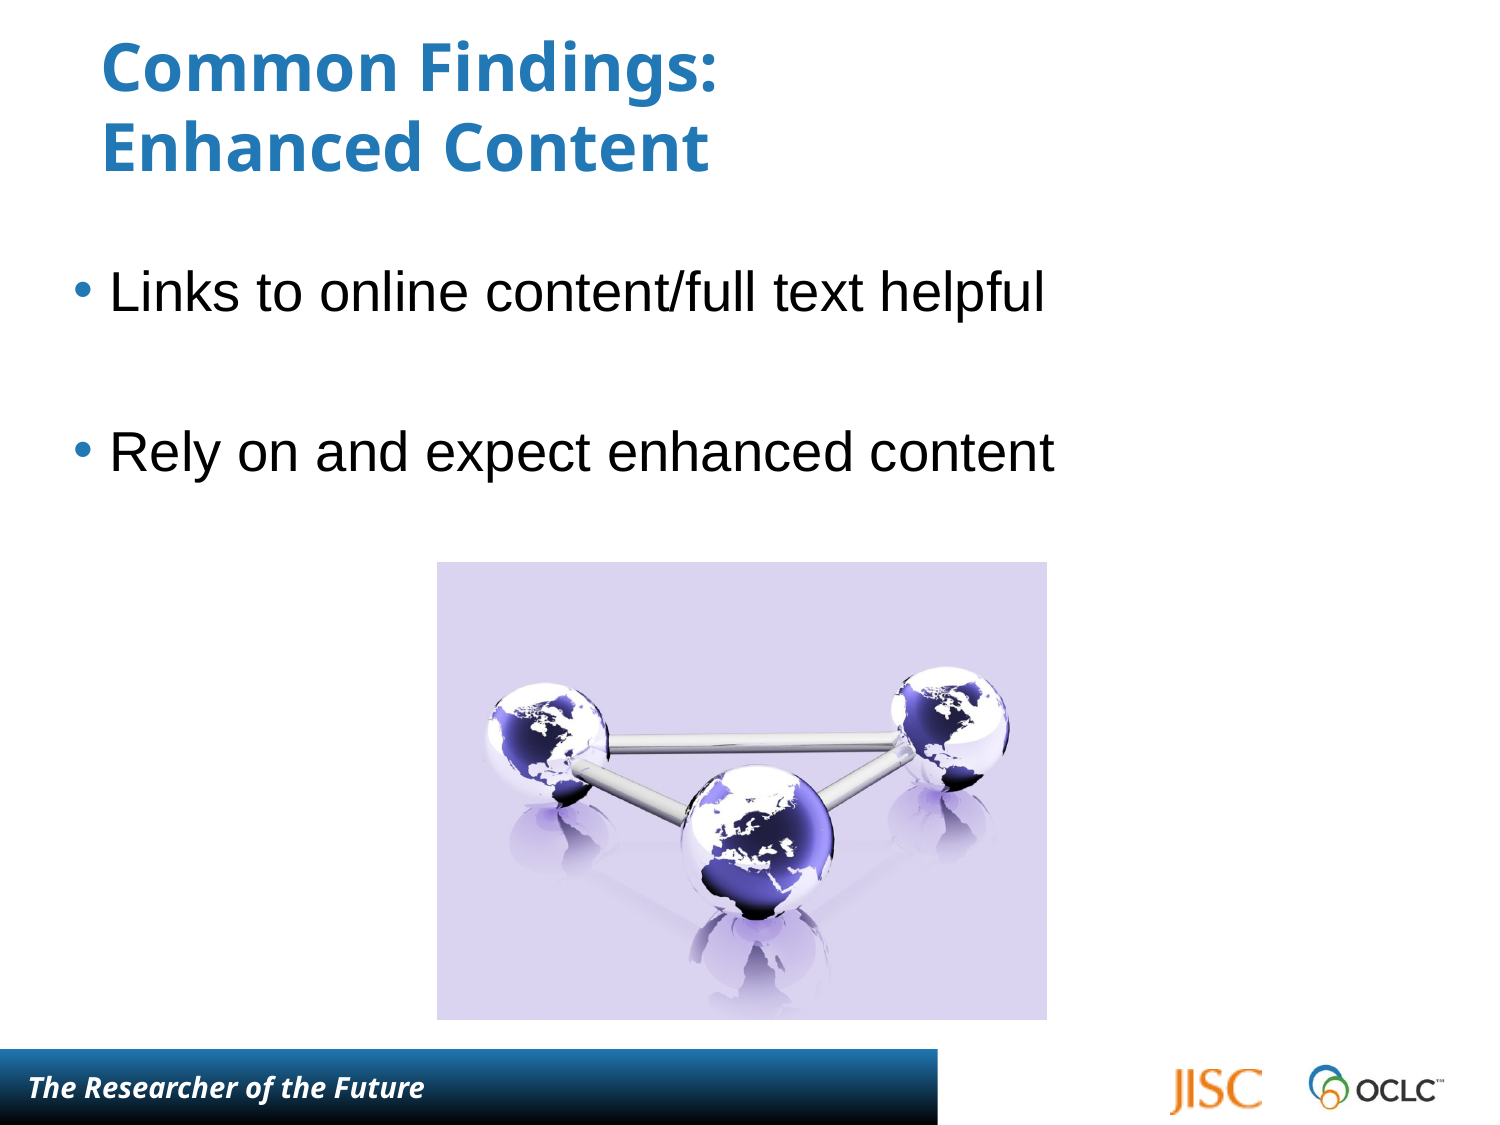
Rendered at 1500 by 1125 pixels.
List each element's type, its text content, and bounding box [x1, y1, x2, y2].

picture [1170, 1069, 1262, 1115]
list Links to online content/full text helpful Rely on and expect enhanced content [71, 255, 1336, 1026]
picture [437, 562, 1047, 1020]
title Common Findings: Enhanced Content [100, 24, 1439, 188]
picture [1307, 1062, 1445, 1114]
